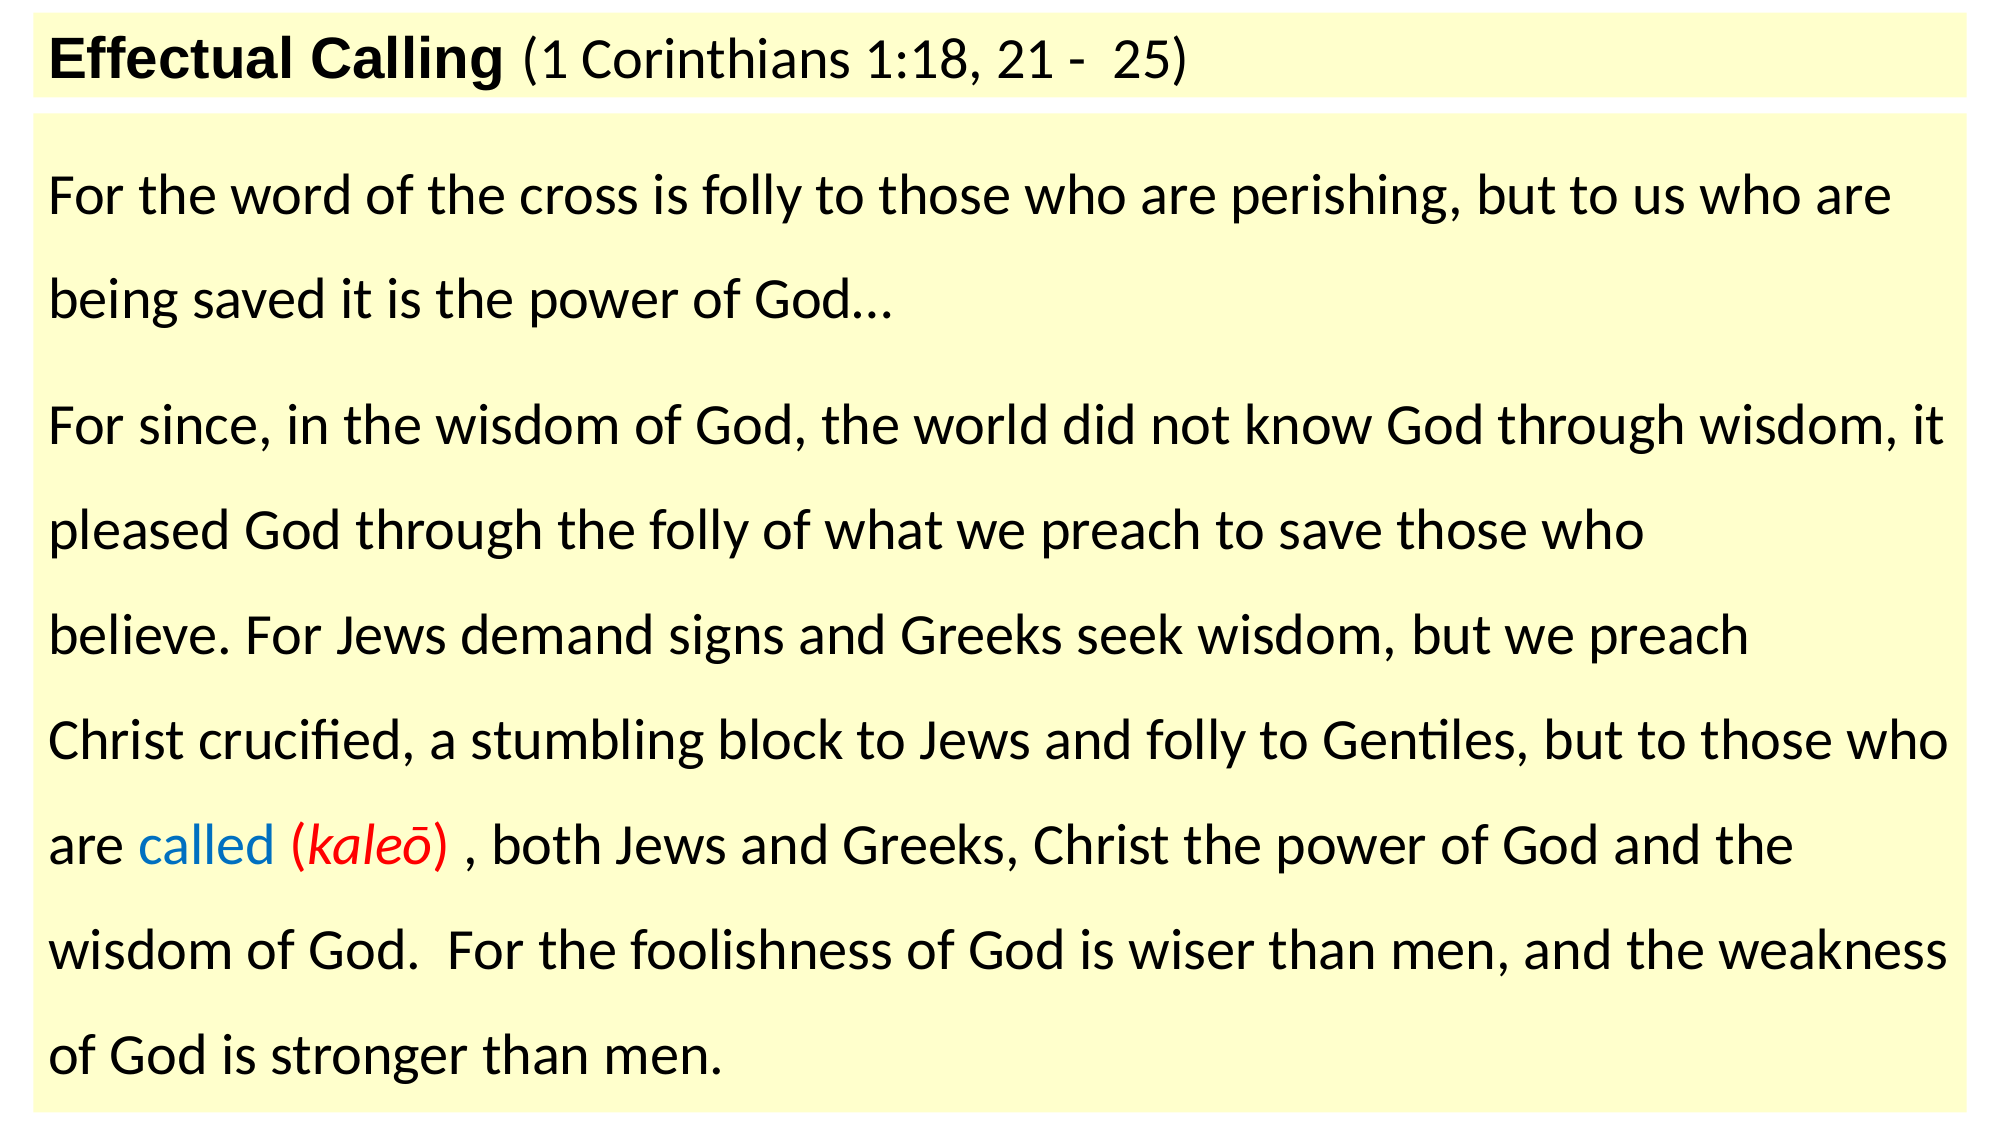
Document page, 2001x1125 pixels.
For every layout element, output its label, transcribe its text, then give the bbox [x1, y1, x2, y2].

text_box Effectual Calling (1 Corinthians 1:18, 21 - 25) [33, 12, 1967, 98]
list For the word of the cross is folly to those who are perishing, but to us who are being saved it is the power of God… For since, in the wisdom of God, the world did not know God through wisdom, it pleased God through the folly of what we preach to save those who believe. For Jews demand signs and Greeks seek wisdom, but we preach Christ crucified, a stumbling block to Jews and folly to Gentiles, but to those who are called (kaleō) , both Jews and Greeks, Christ the power of God and the wisdom of God. For the foolishness of God is wiser than men, and the weakness of God is stronger than men. [33, 113, 1967, 1113]
